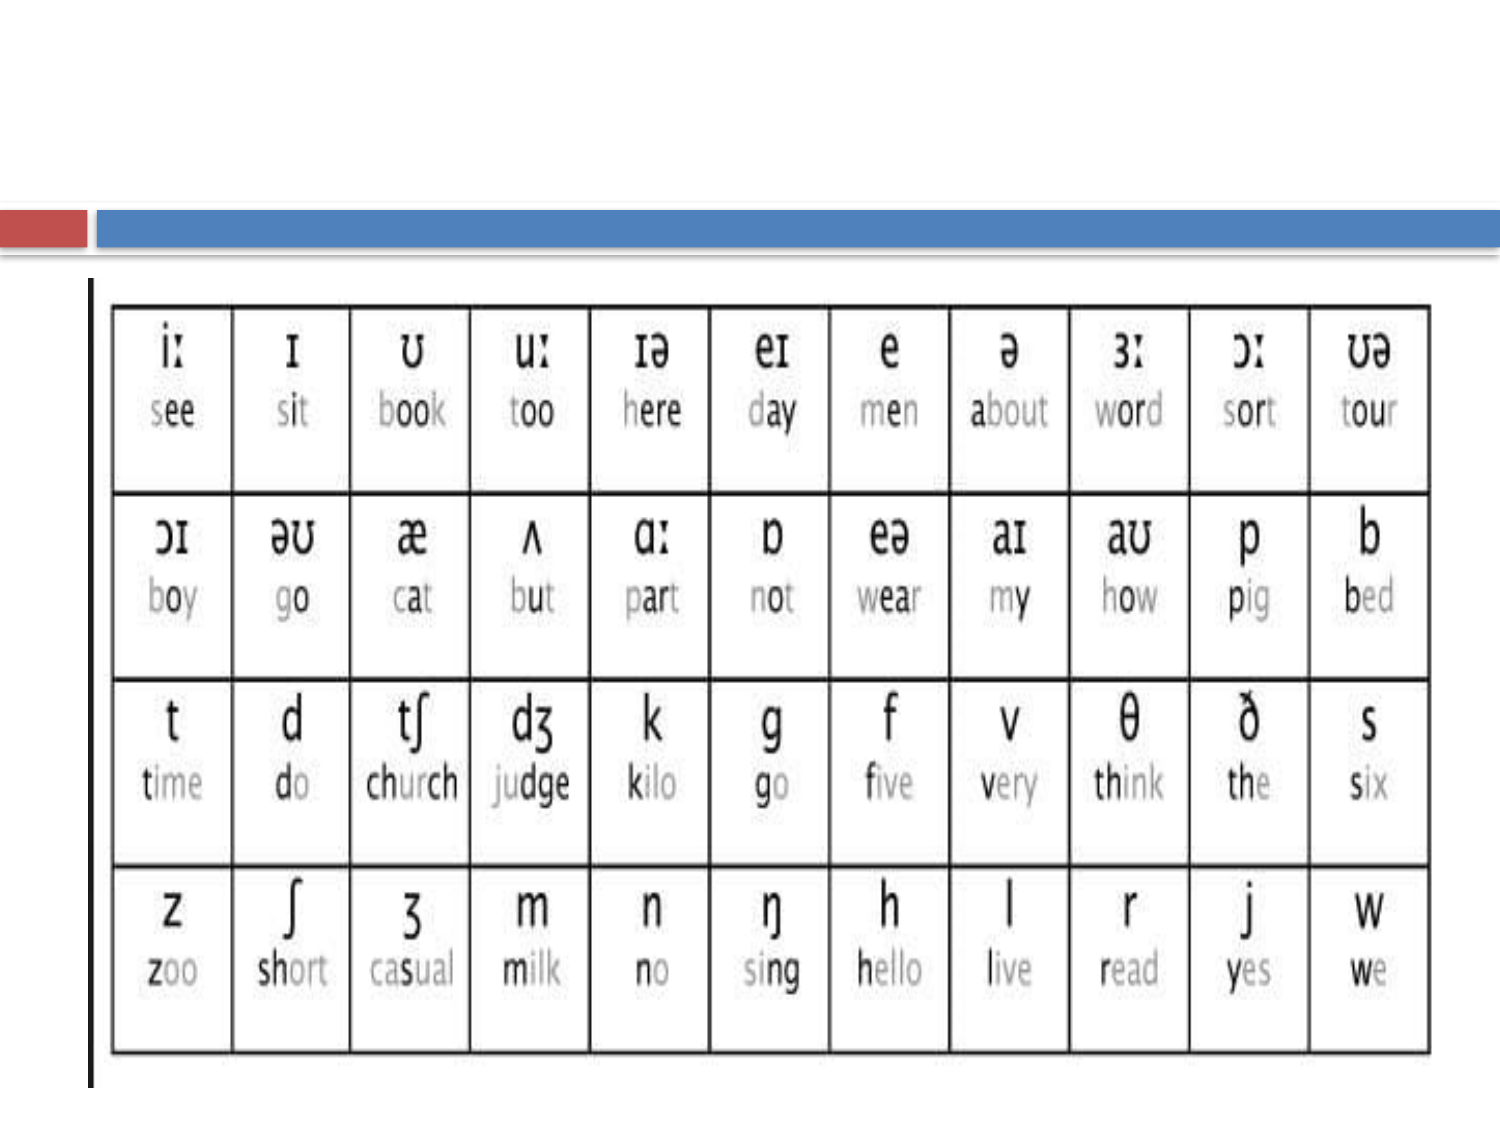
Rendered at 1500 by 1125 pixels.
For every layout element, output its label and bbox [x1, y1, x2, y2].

list [88, 278, 1439, 1088]
